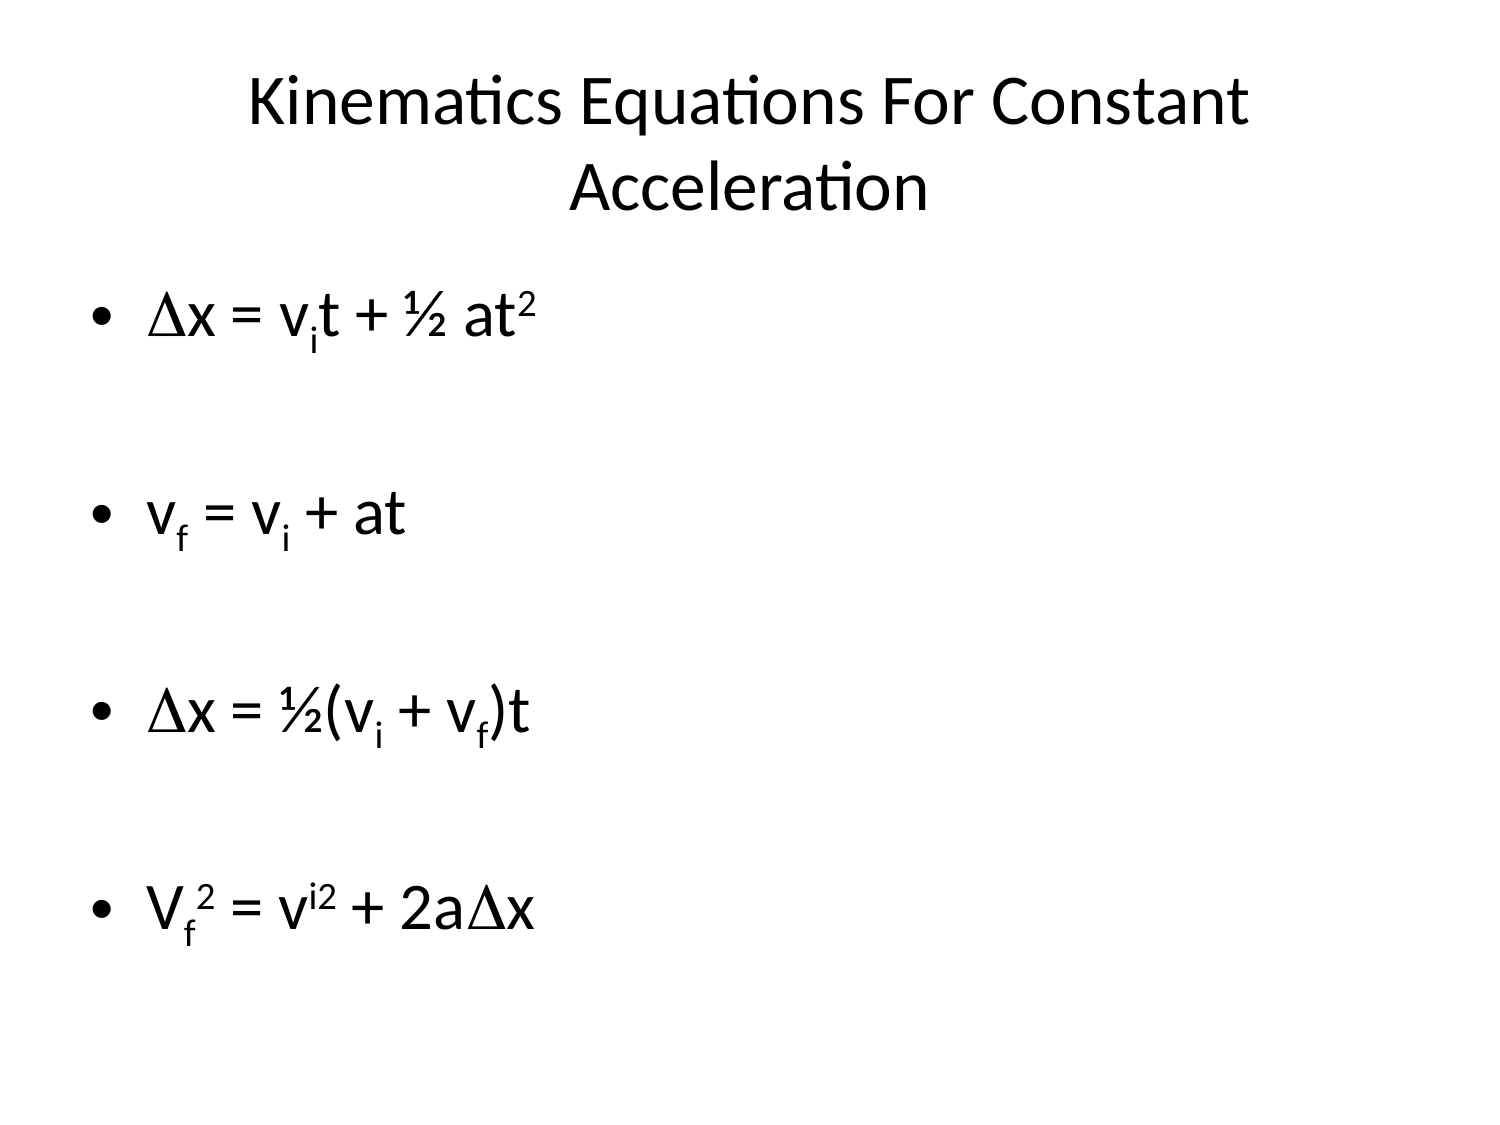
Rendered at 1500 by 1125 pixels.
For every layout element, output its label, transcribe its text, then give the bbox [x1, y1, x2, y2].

list Dx = vit + ½ at2 vf = vi + at Dx = ½(vi + vf)t Vf2 = vi2 + 2aDx [75, 262, 1425, 1005]
title Kinematics Equations For Constant Acceleration [75, 45, 1425, 233]
